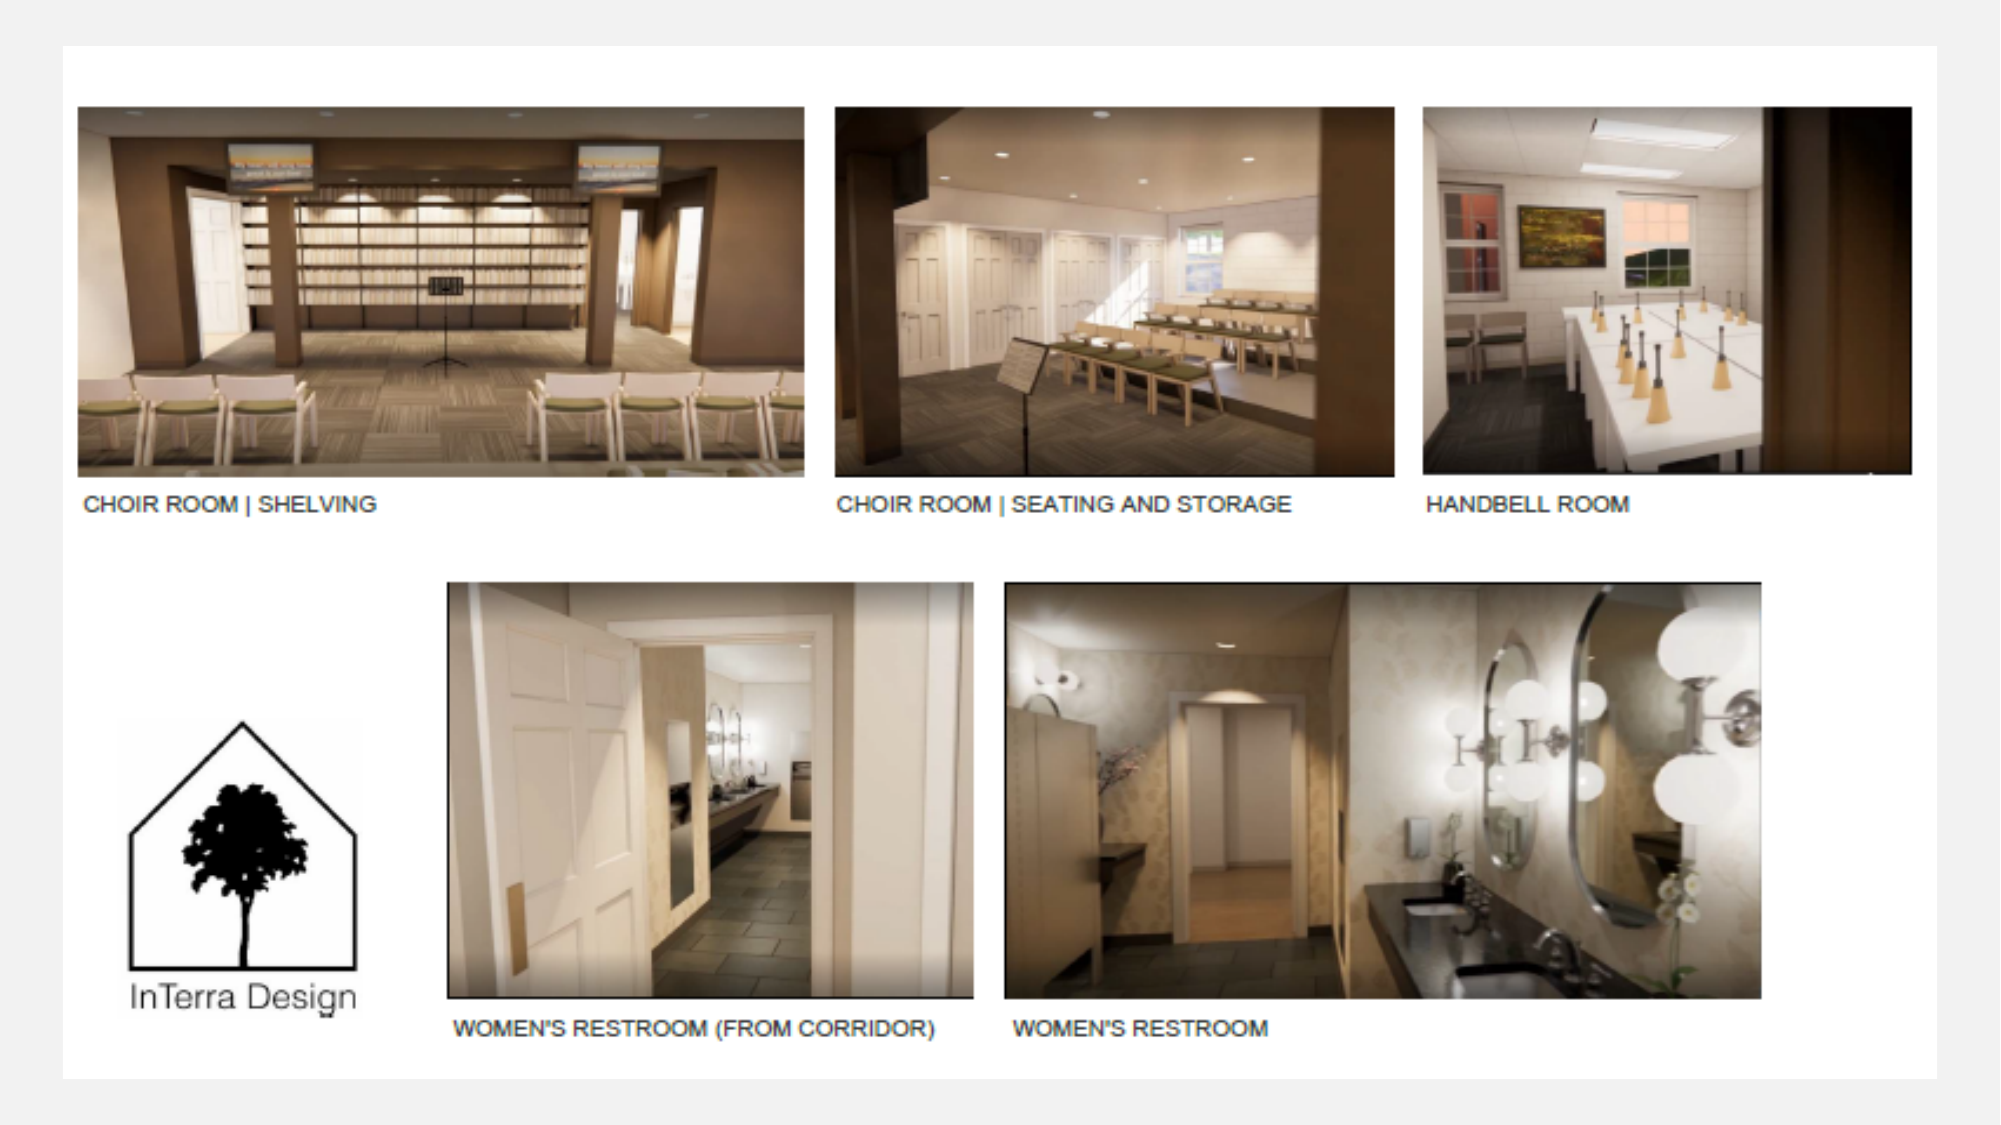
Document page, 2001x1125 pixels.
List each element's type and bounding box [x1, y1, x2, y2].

list [62, 46, 1938, 1079]
